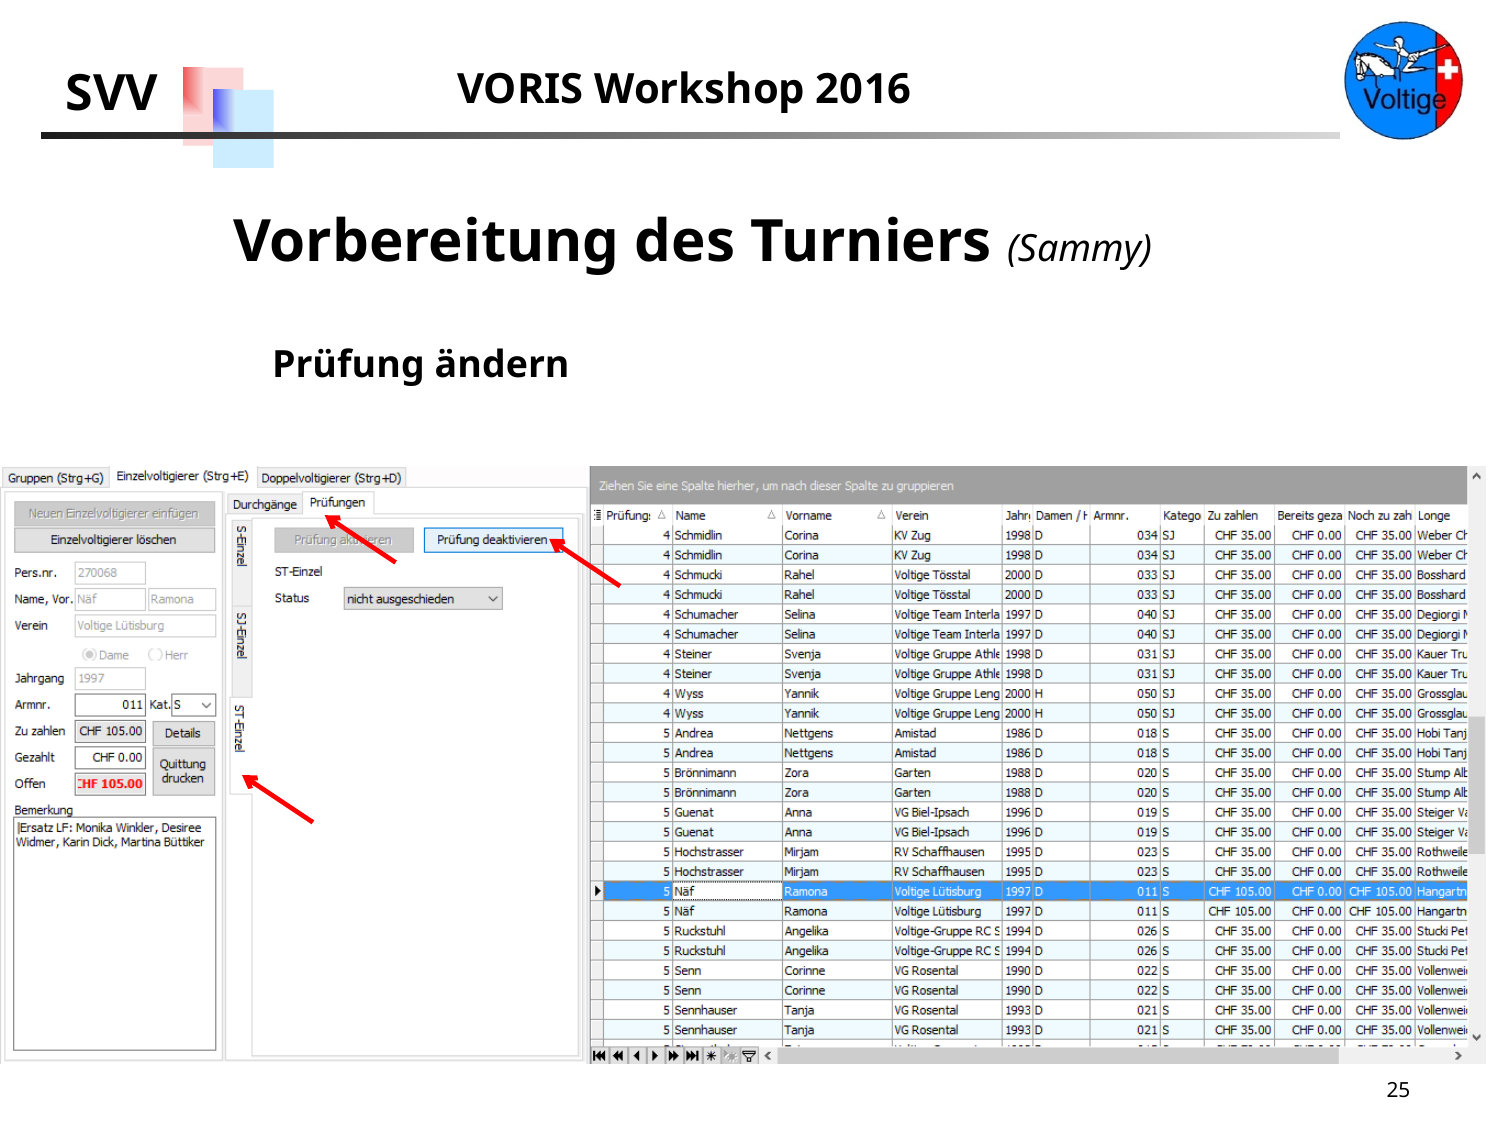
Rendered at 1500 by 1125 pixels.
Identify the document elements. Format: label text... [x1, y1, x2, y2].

text_box Vorbereitung des Turniers (Sammy) [218, 160, 1316, 281]
text_box Prüfung ändern [218, 289, 1140, 460]
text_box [548, 538, 621, 587]
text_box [241, 774, 314, 823]
text_box 25 [1257, 1072, 1425, 1113]
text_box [324, 514, 396, 563]
picture [1340, 18, 1466, 144]
picture [0, 466, 1487, 1065]
